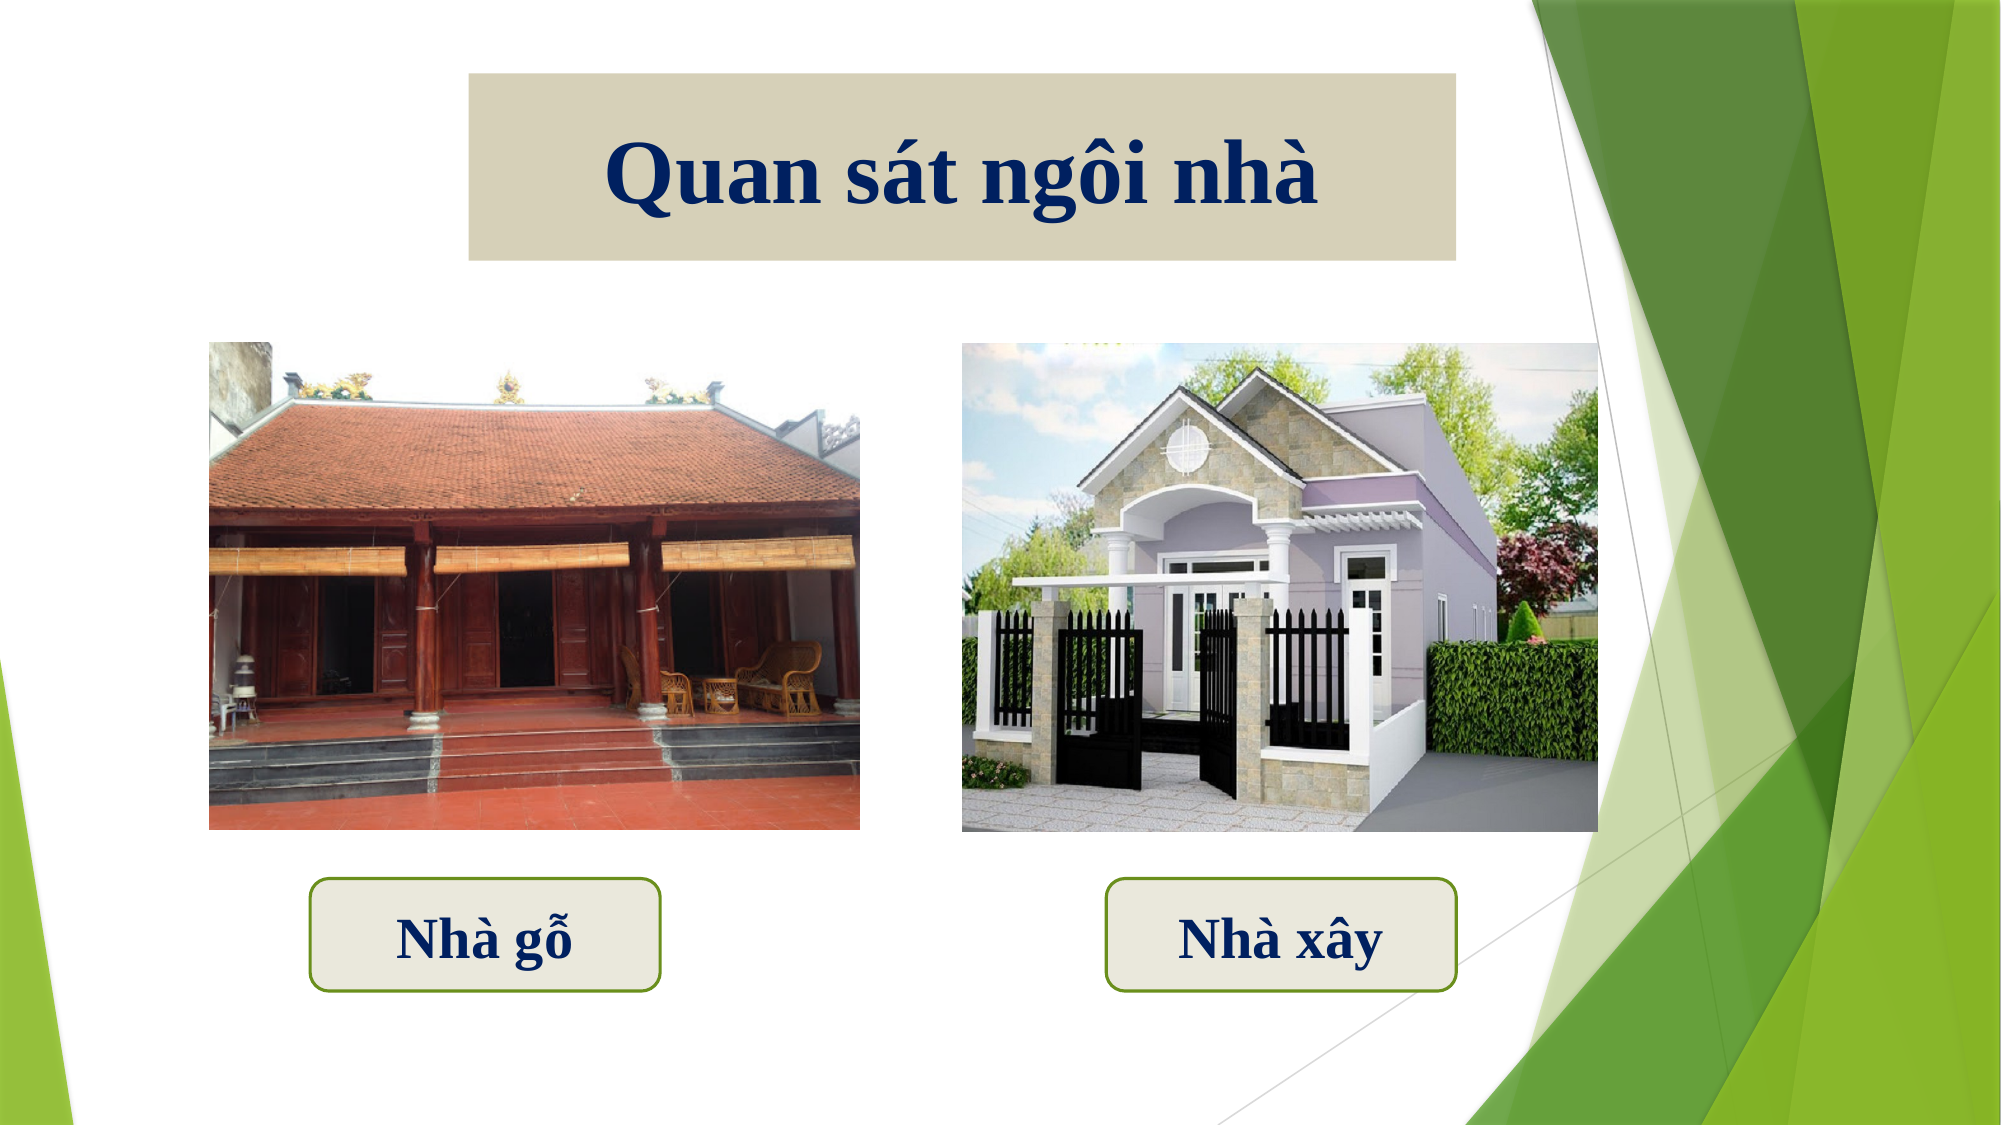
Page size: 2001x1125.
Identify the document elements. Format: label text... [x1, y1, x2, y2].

text_box Nhà xây [1104, 876, 1458, 993]
picture [961, 343, 1598, 832]
picture [208, 341, 860, 831]
text_box Nhà gỗ [308, 876, 662, 993]
text_box Quan sát ngôi nhà [468, 73, 1457, 261]
